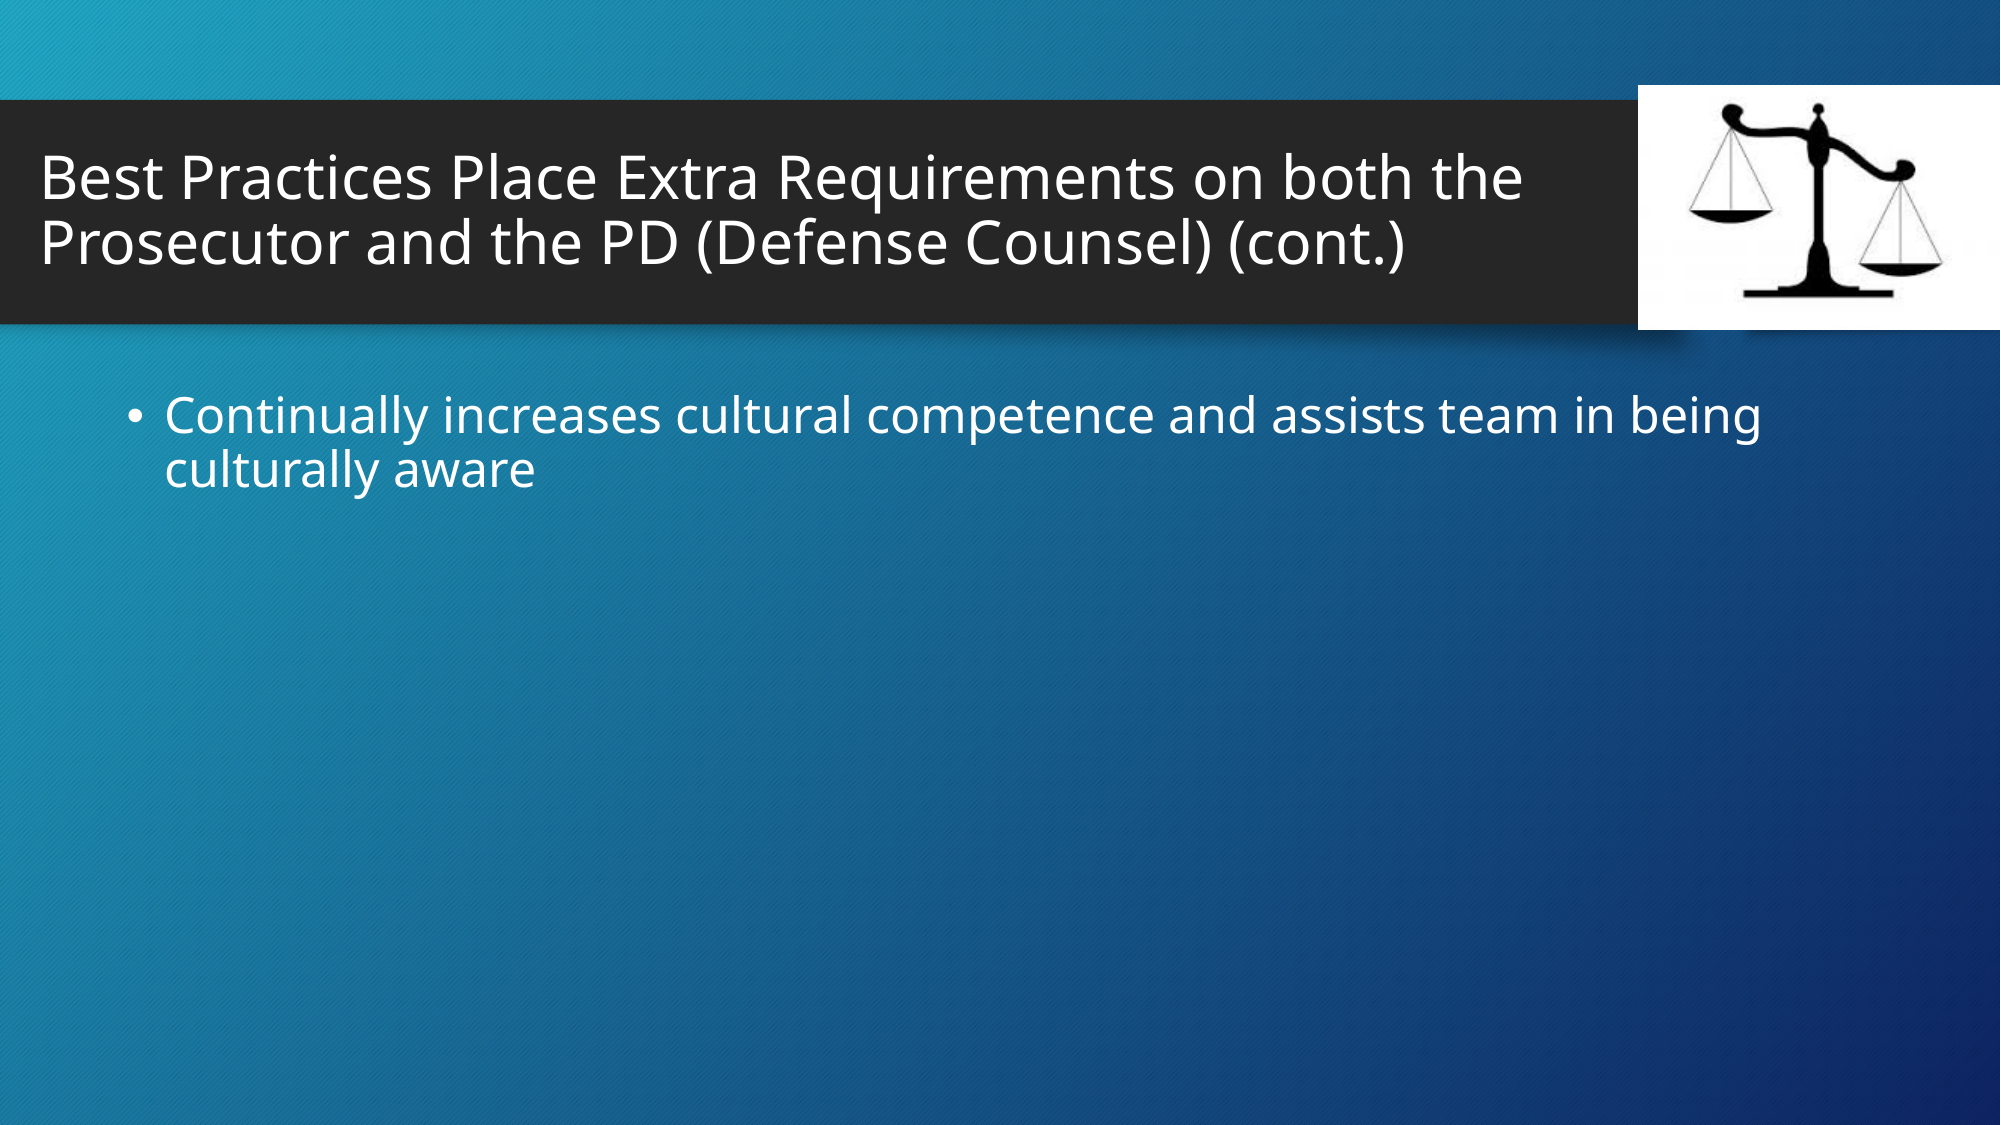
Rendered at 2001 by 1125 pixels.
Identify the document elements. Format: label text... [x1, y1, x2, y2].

picture [0, 85, 2000, 376]
title Best Practices Place Extra Requirements on both the Prosecutor and the PD (Defense Counsel) (cont.) [24, 123, 1625, 301]
list Continually increases cultural competence and assists team in being culturally aware [111, 383, 1851, 1079]
